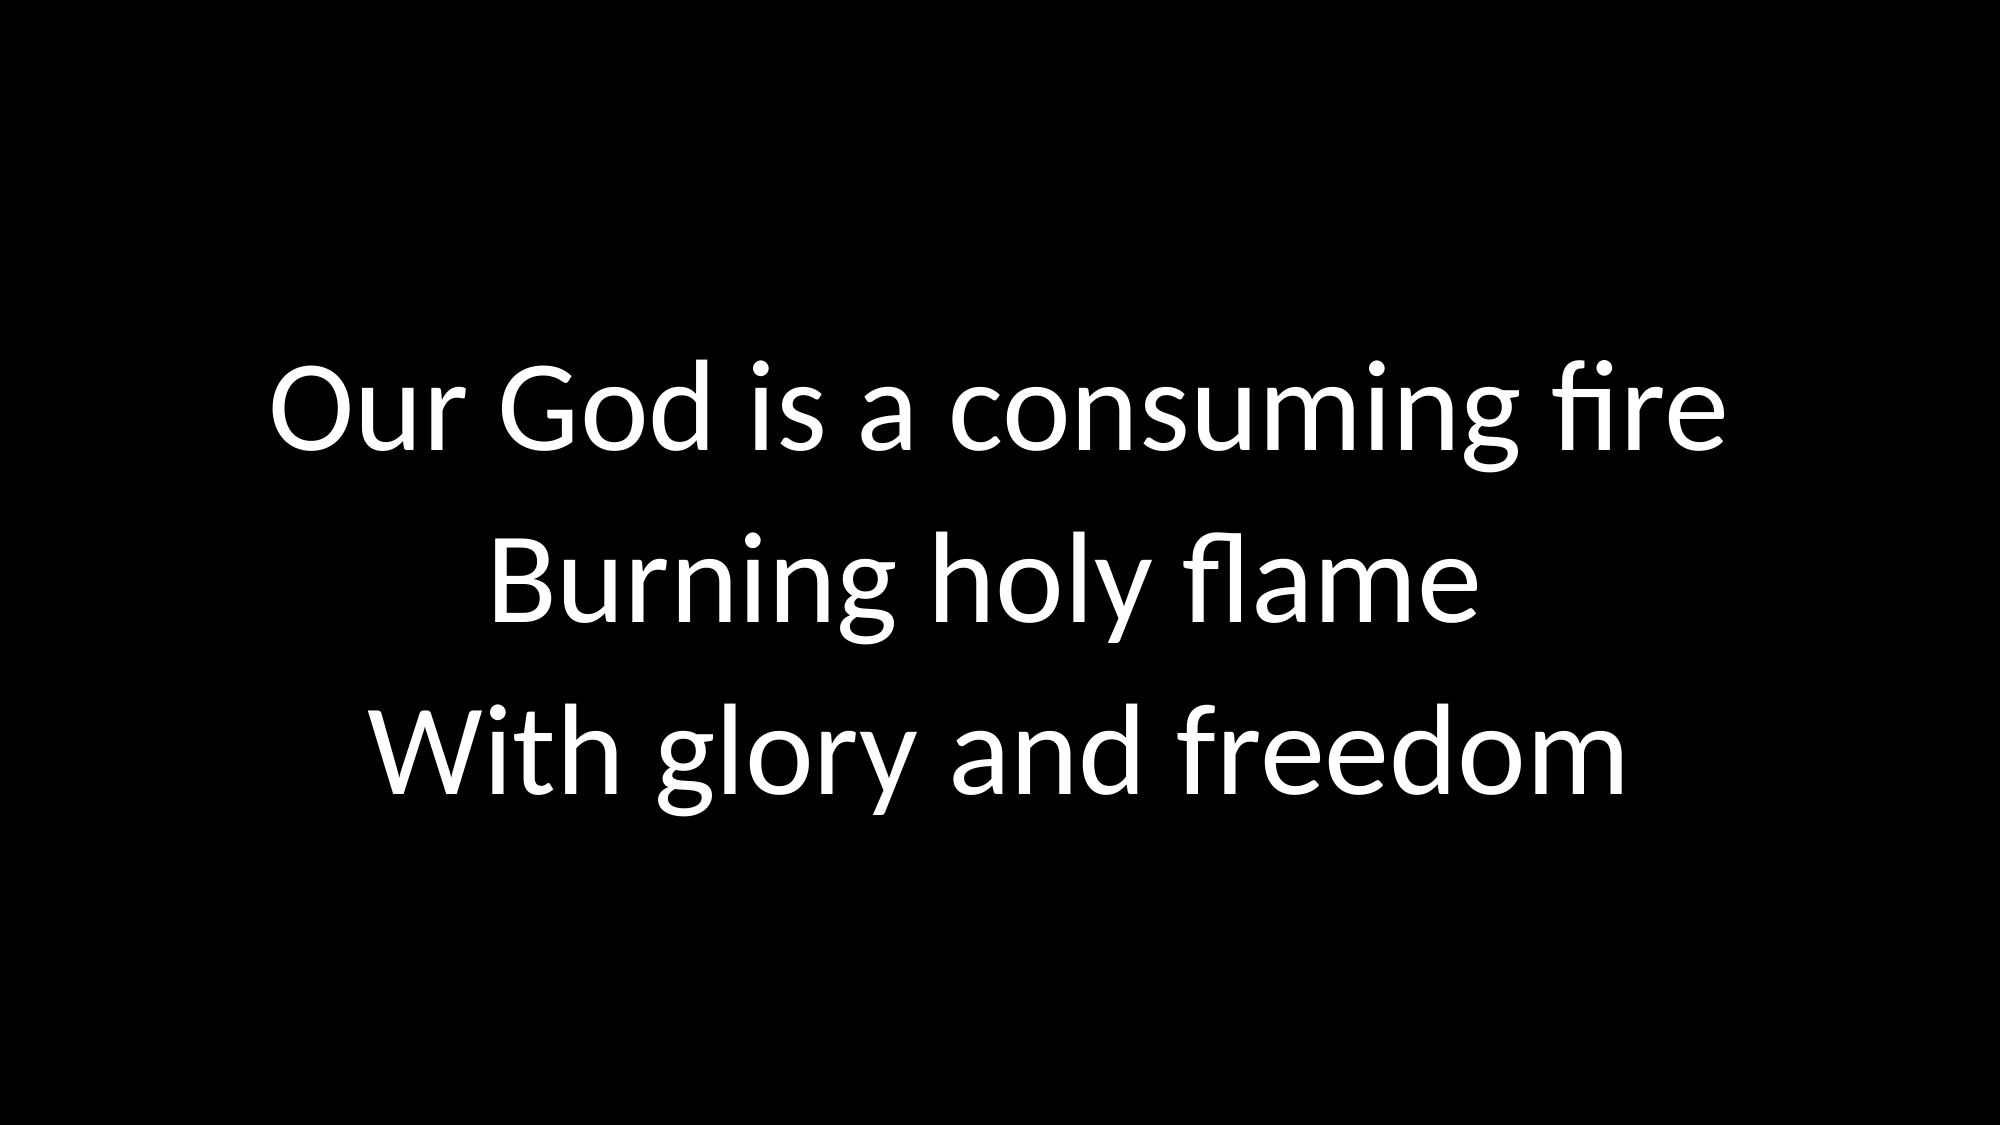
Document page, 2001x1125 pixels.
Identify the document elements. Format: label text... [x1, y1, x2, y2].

title Our God is a consuming fire Burning holy flame With glory and freedom [0, 0, 2000, 1125]
